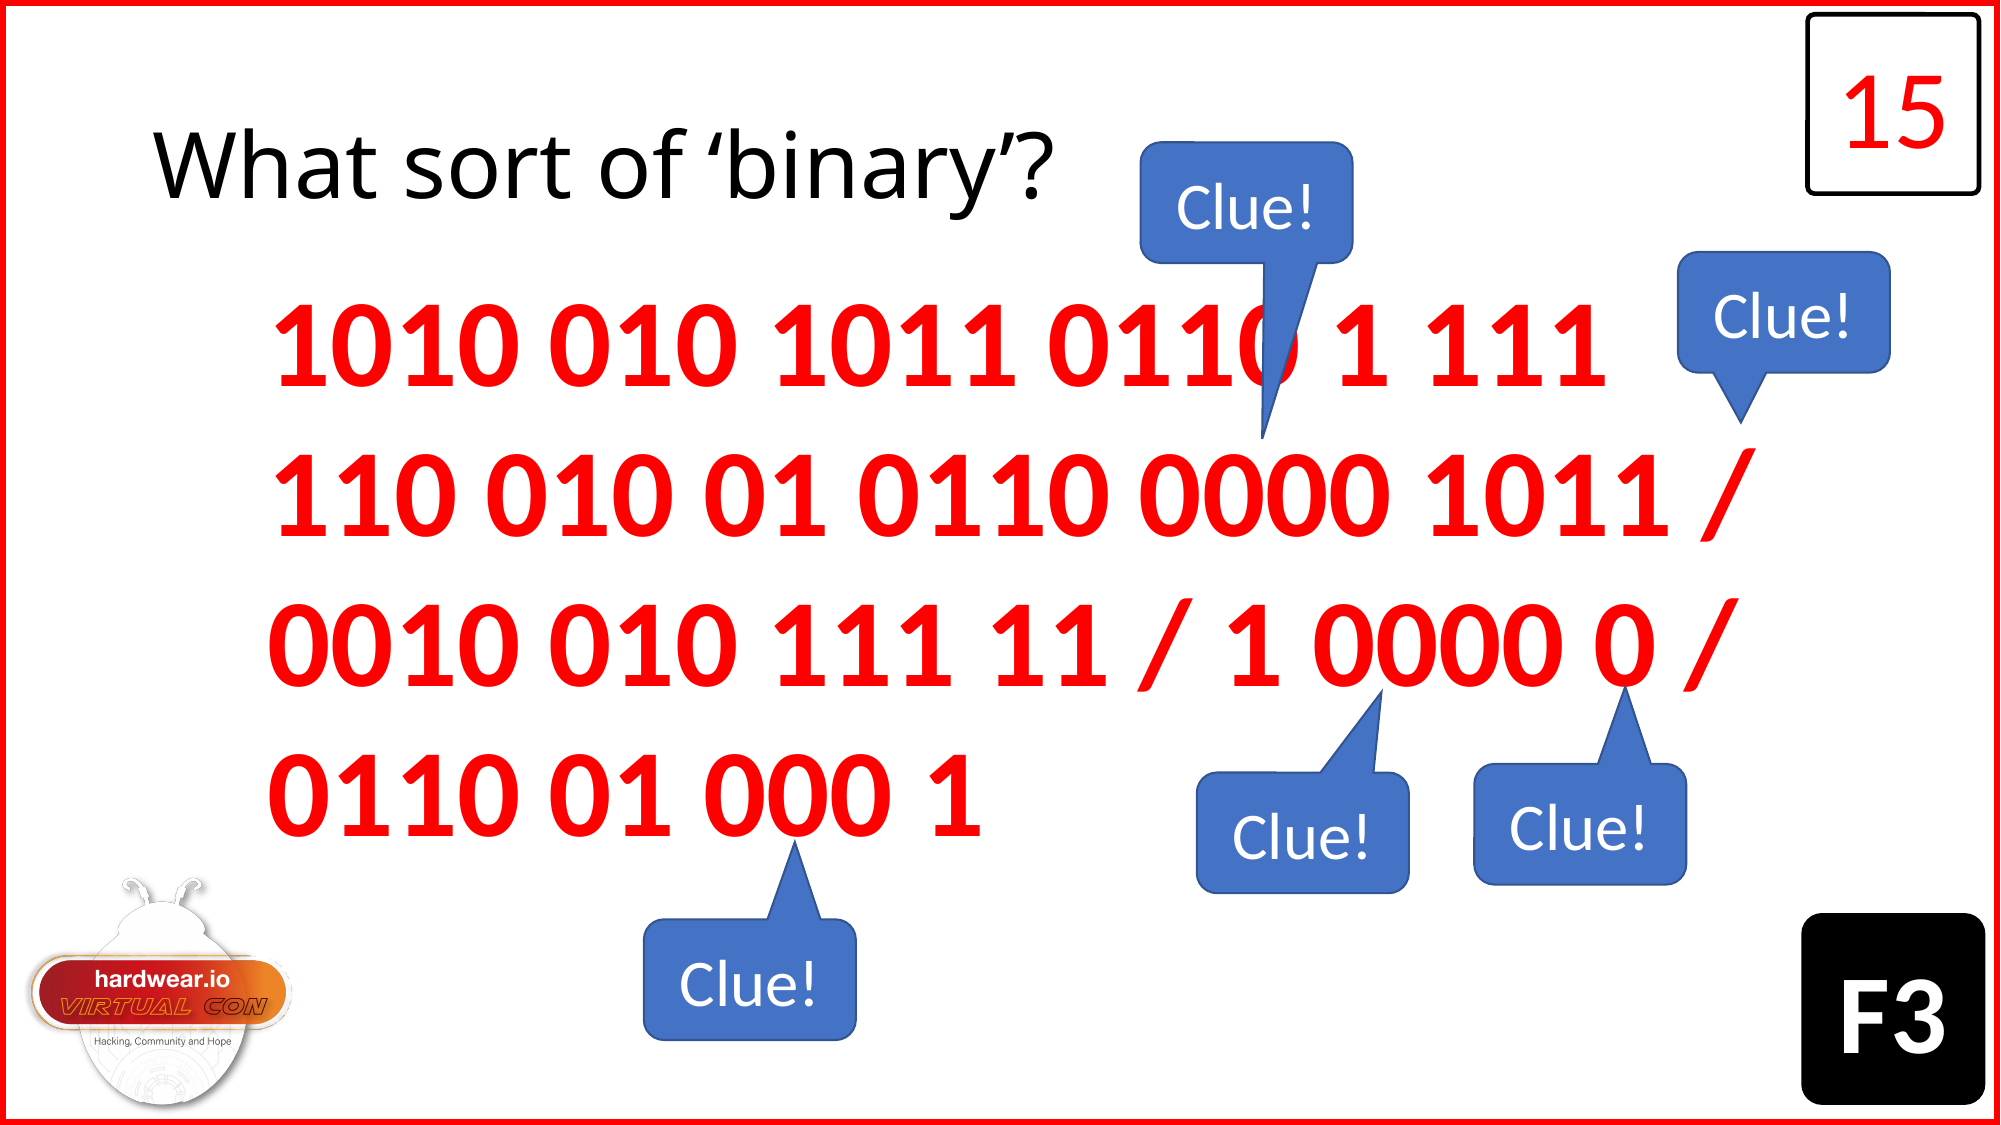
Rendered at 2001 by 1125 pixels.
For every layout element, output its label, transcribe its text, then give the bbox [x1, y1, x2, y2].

picture [0, 858, 399, 1125]
text_box Clue! [1195, 688, 1410, 895]
text_box Clue! [1676, 250, 1891, 425]
text_box Clue! [1139, 141, 1354, 440]
text_box [0, 0, 2000, 1125]
text_box Clue! [1473, 683, 1688, 886]
text_box Clue! [642, 838, 857, 1042]
